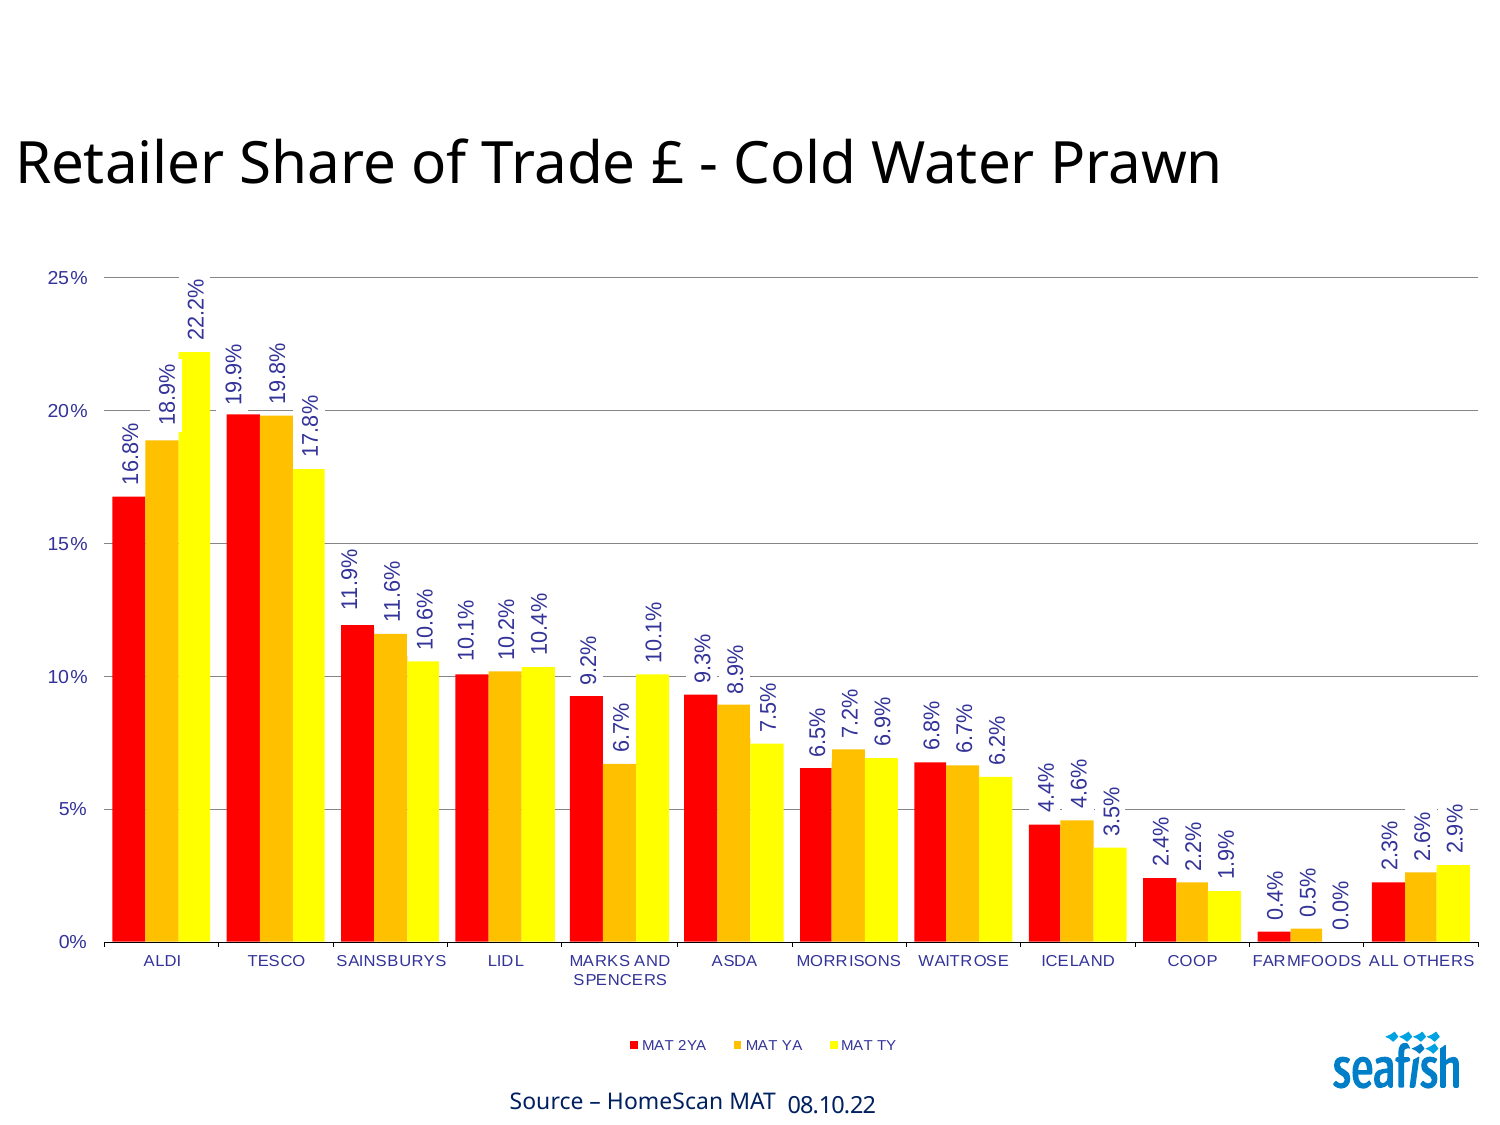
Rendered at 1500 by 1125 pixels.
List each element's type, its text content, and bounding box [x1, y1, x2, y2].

text_box Source – HomeScan MAT [349, 1079, 799, 1123]
picture [20, 211, 1491, 1079]
title Retailer Share of Trade £ - Cold Water Prawn [0, 125, 1459, 204]
picture [782, 1085, 1047, 1117]
